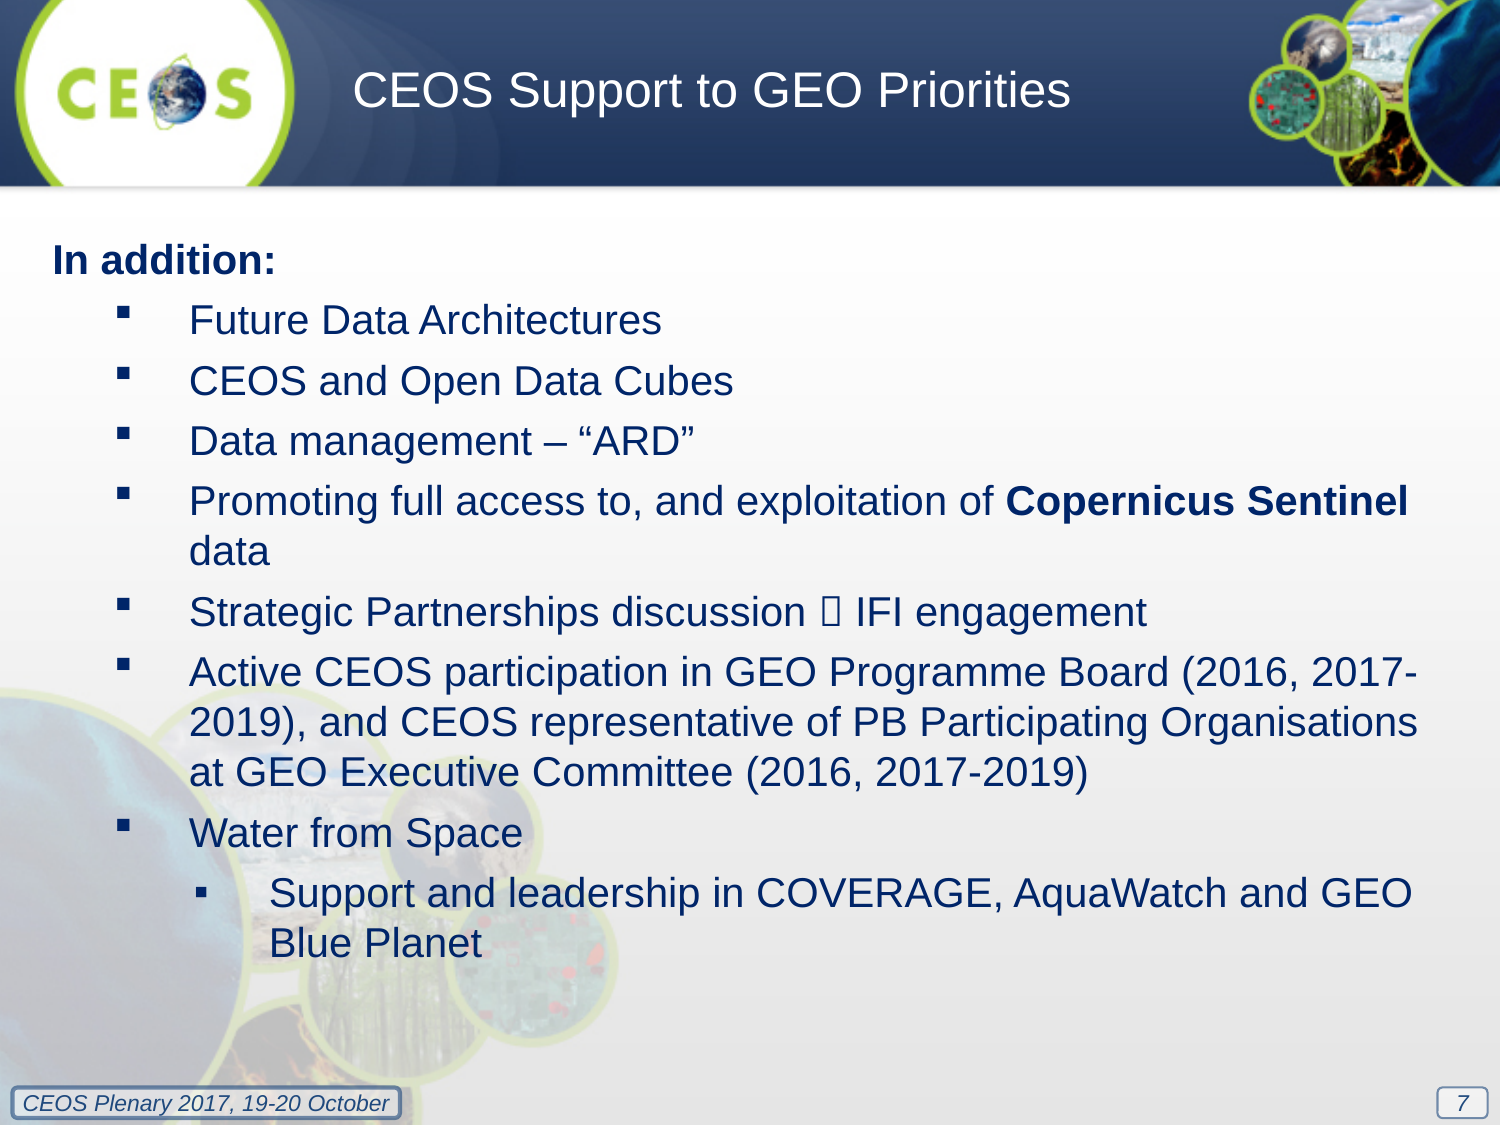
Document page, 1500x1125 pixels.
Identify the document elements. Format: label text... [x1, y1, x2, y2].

list In addition: Future Data Architectures CEOS and Open Data Cubes Data management – “ARD” Promoting full access to, and exploitation of Copernicus Sentinel data Strategic Partnerships discussion  IFI engagement Active CEOS participation in GEO Programme Board (2016, 2017-2019), and CEOS representative of PB Participating Organisations at GEO Executive Committee (2016, 2017-2019) Water from Space Support and leadership in COVERAGE, AquaWatch and GEO Blue Planet [37, 224, 1463, 1000]
slide_number 7 [1436, 1086, 1489, 1120]
picture [0, 0, 1500, 1125]
list CEOS Support to GEO Priorities [337, 50, 1150, 138]
